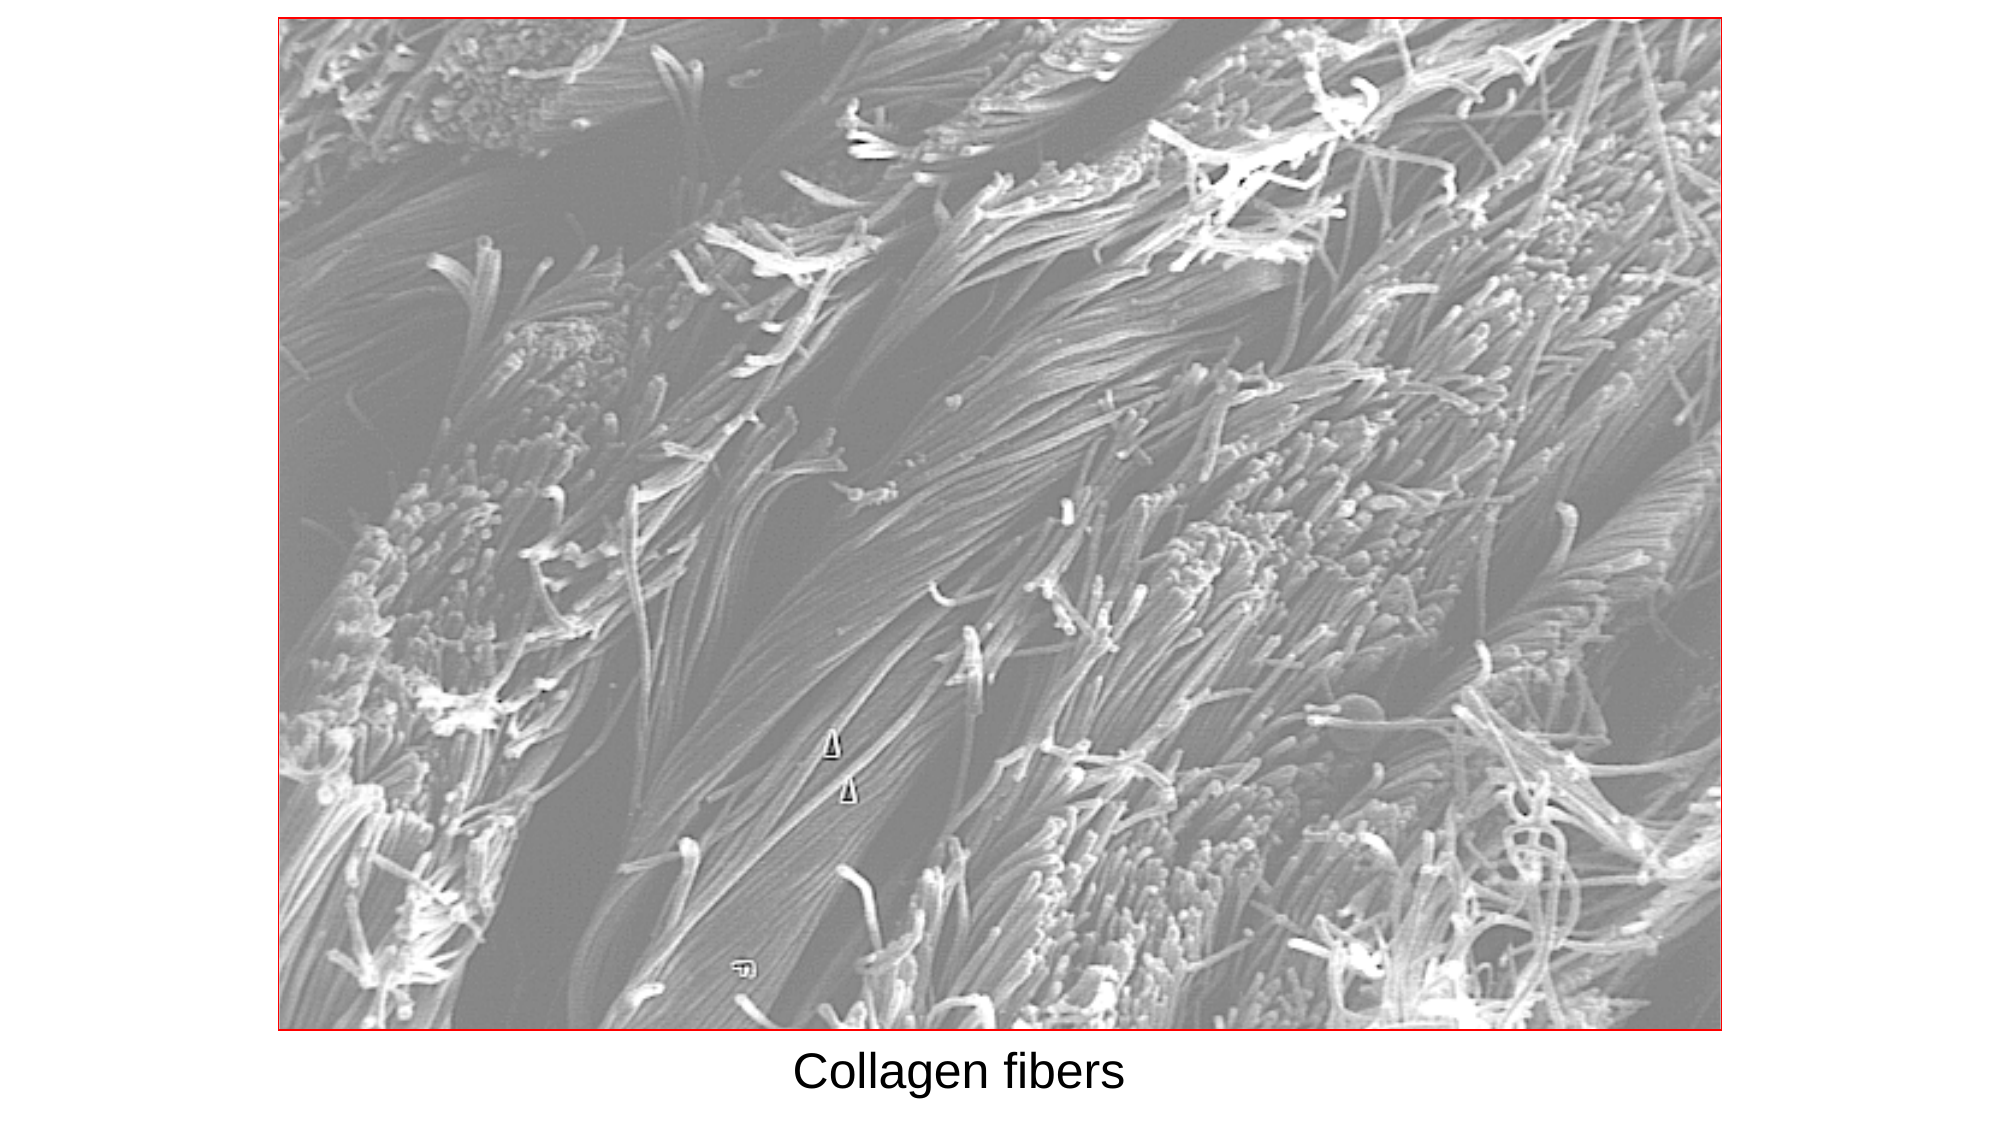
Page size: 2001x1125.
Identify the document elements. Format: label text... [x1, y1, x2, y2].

text_box Collagen fibers [777, 1031, 1155, 1106]
picture [279, 18, 1721, 1030]
